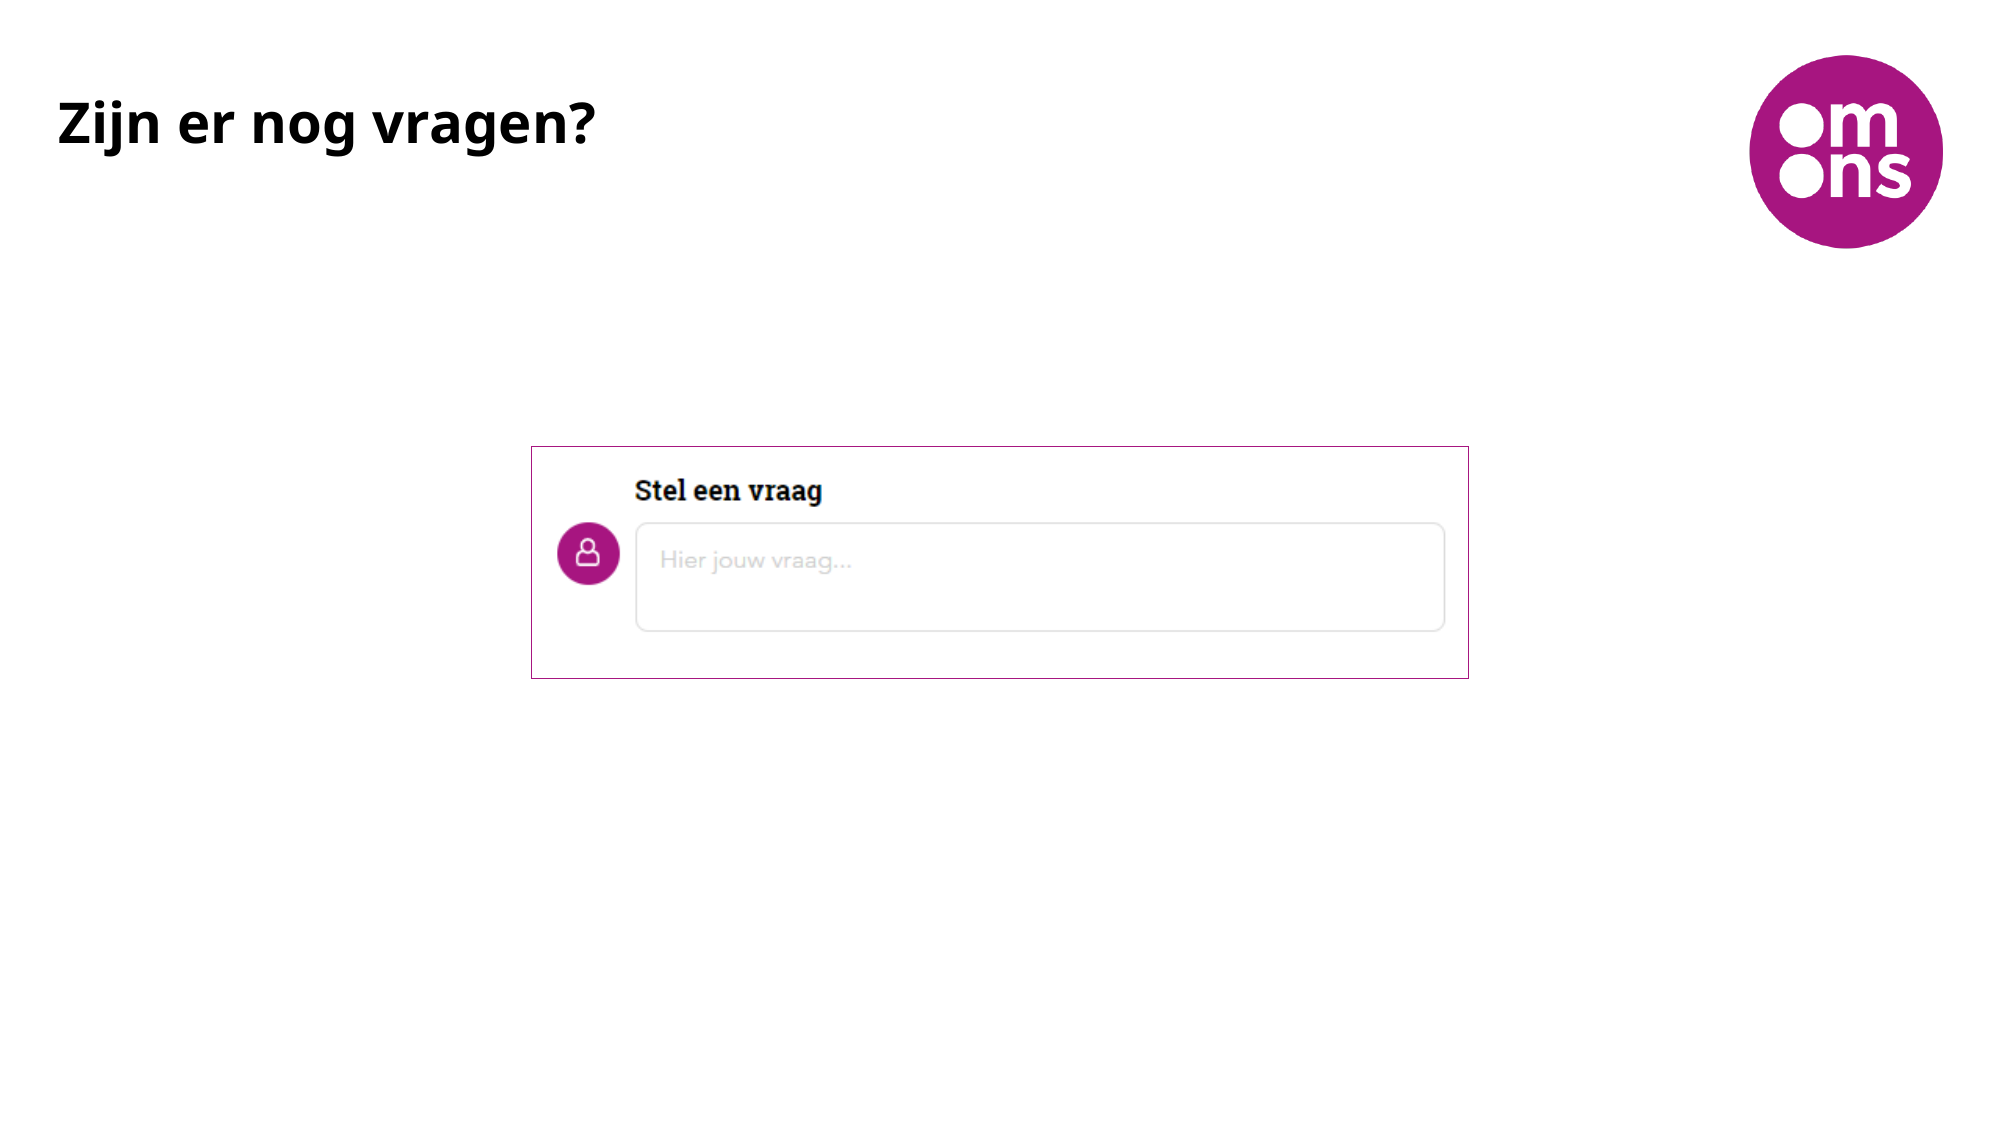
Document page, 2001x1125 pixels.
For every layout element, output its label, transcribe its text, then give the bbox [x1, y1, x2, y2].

picture [1725, 31, 1967, 272]
picture [531, 446, 1469, 679]
title Zijn er nog vragen? [59, 92, 1691, 243]
